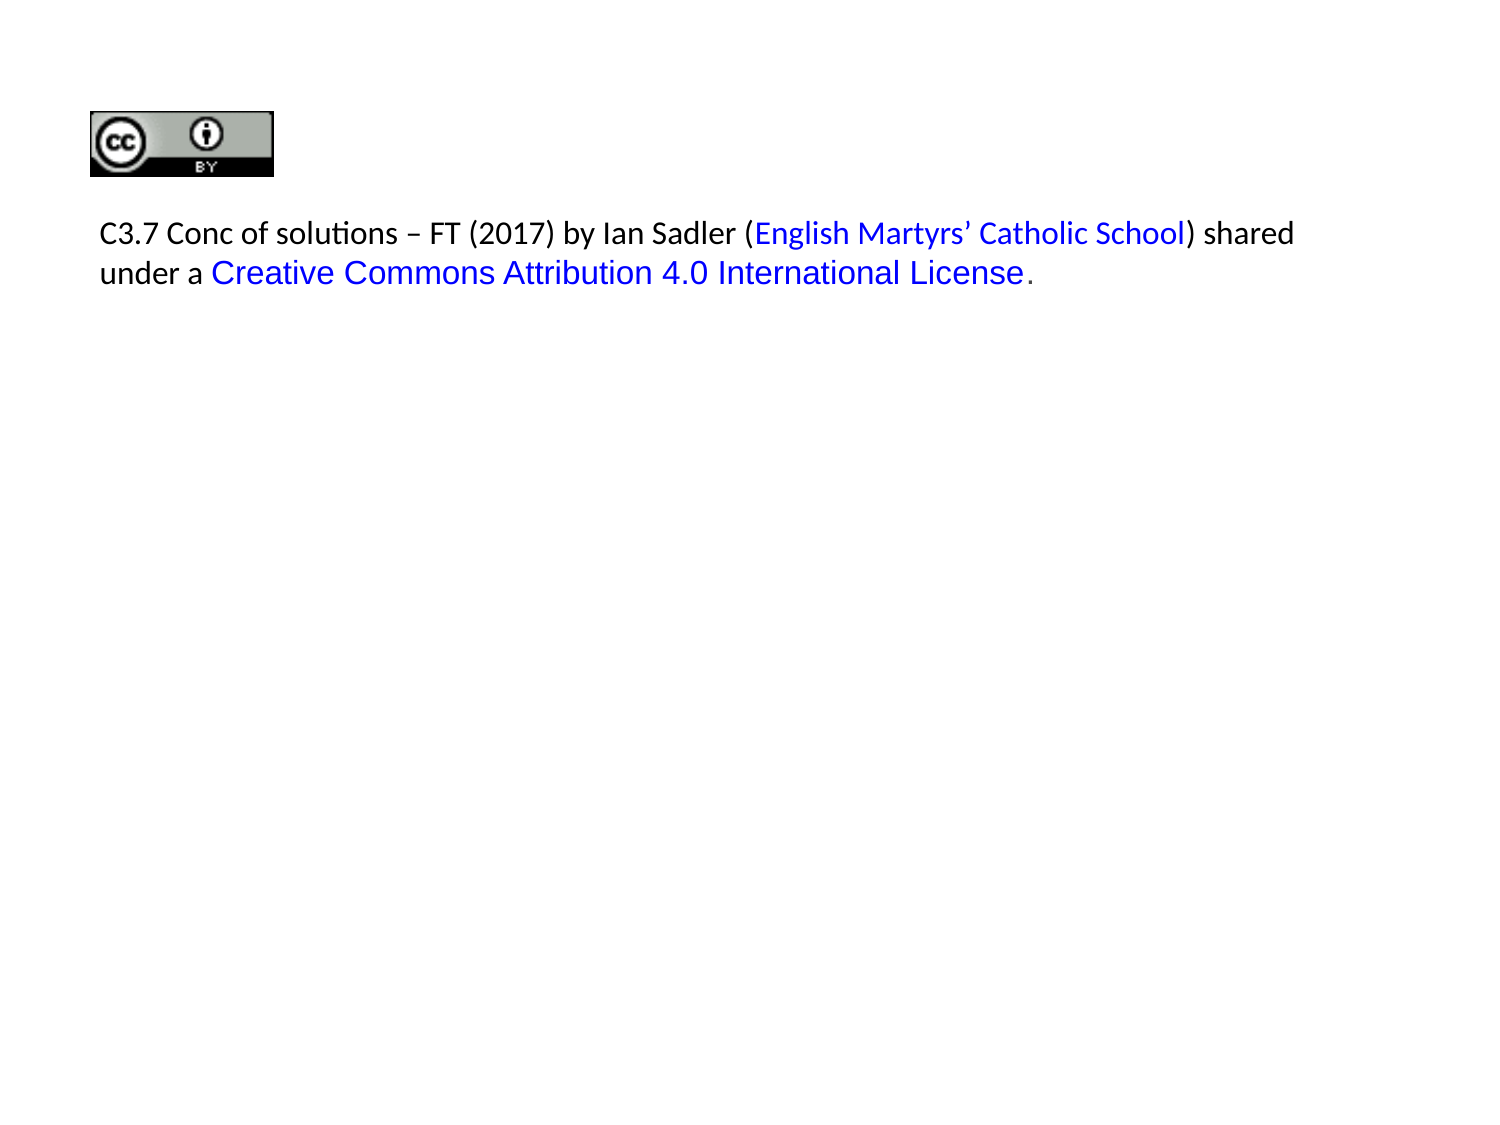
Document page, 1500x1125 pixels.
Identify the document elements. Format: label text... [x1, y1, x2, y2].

text_box [135, 251, 1500, 327]
text_box C3.7 Conc of solutions – FT (2017) by Ian Sadler (English Martyrs’ Catholic School) shared under a Creative Commons Attribution 4.0 International License. [84, 203, 1388, 299]
picture [89, 111, 274, 177]
